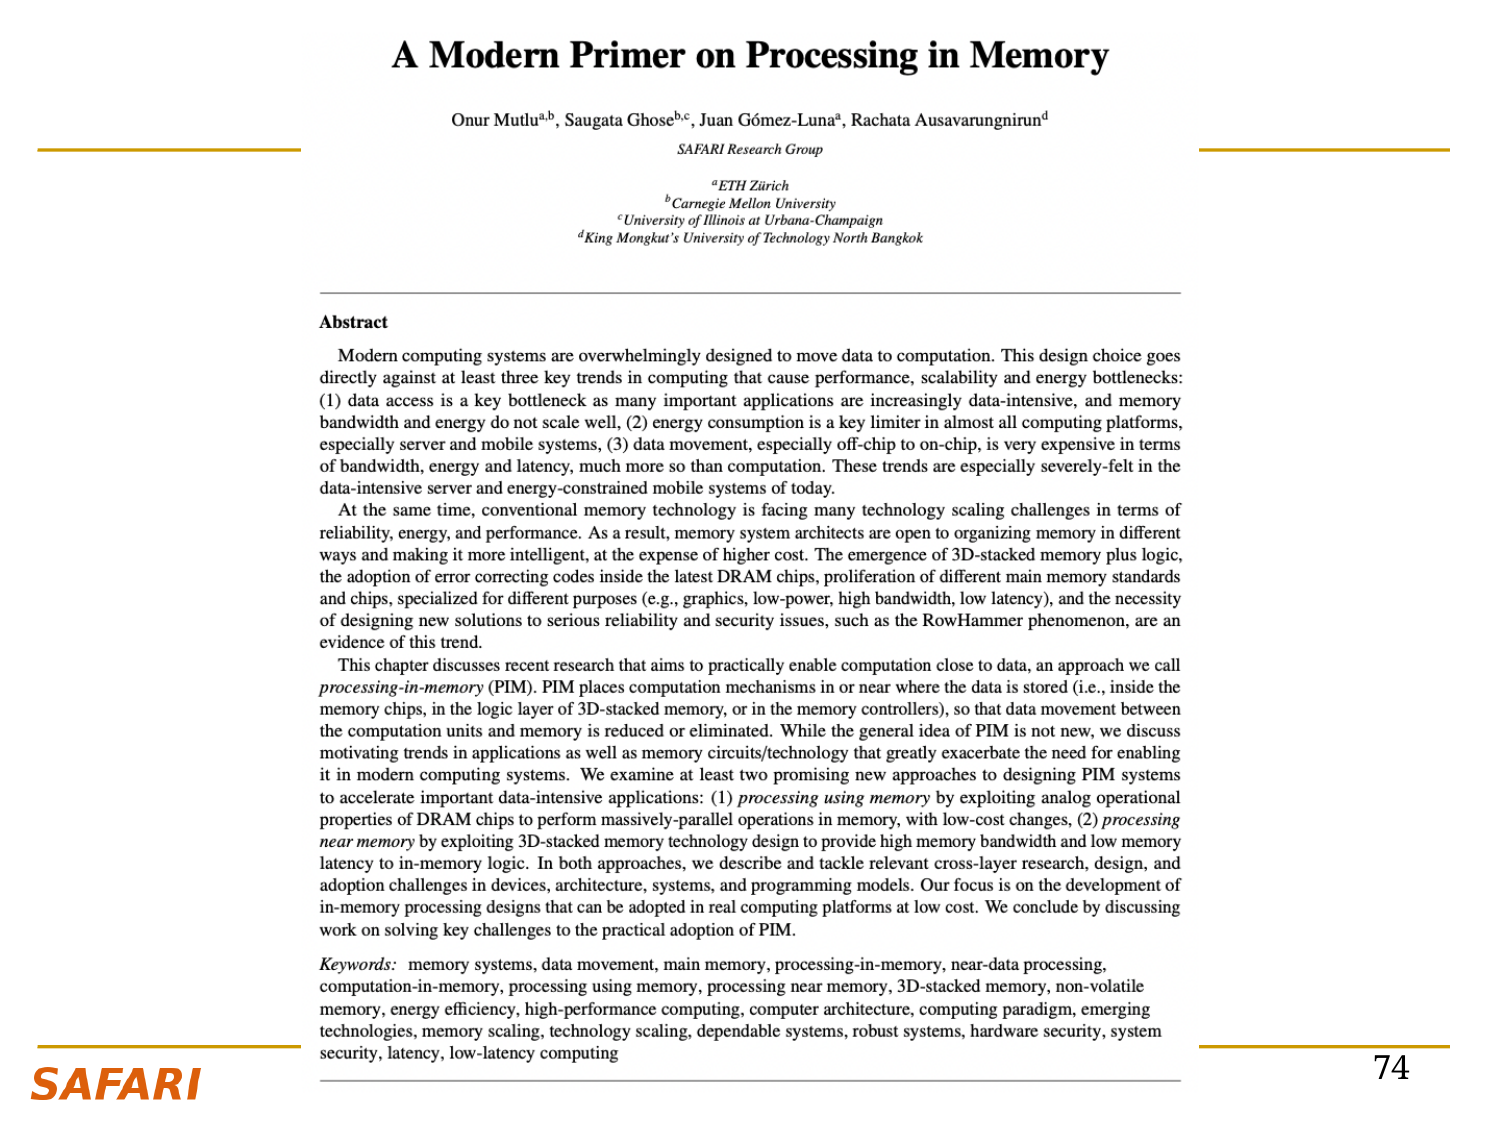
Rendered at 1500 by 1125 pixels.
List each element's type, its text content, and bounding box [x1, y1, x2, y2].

picture [29, 1058, 207, 1110]
slide_number 74 [1200, 1023, 1426, 1100]
picture [300, 31, 1200, 1093]
